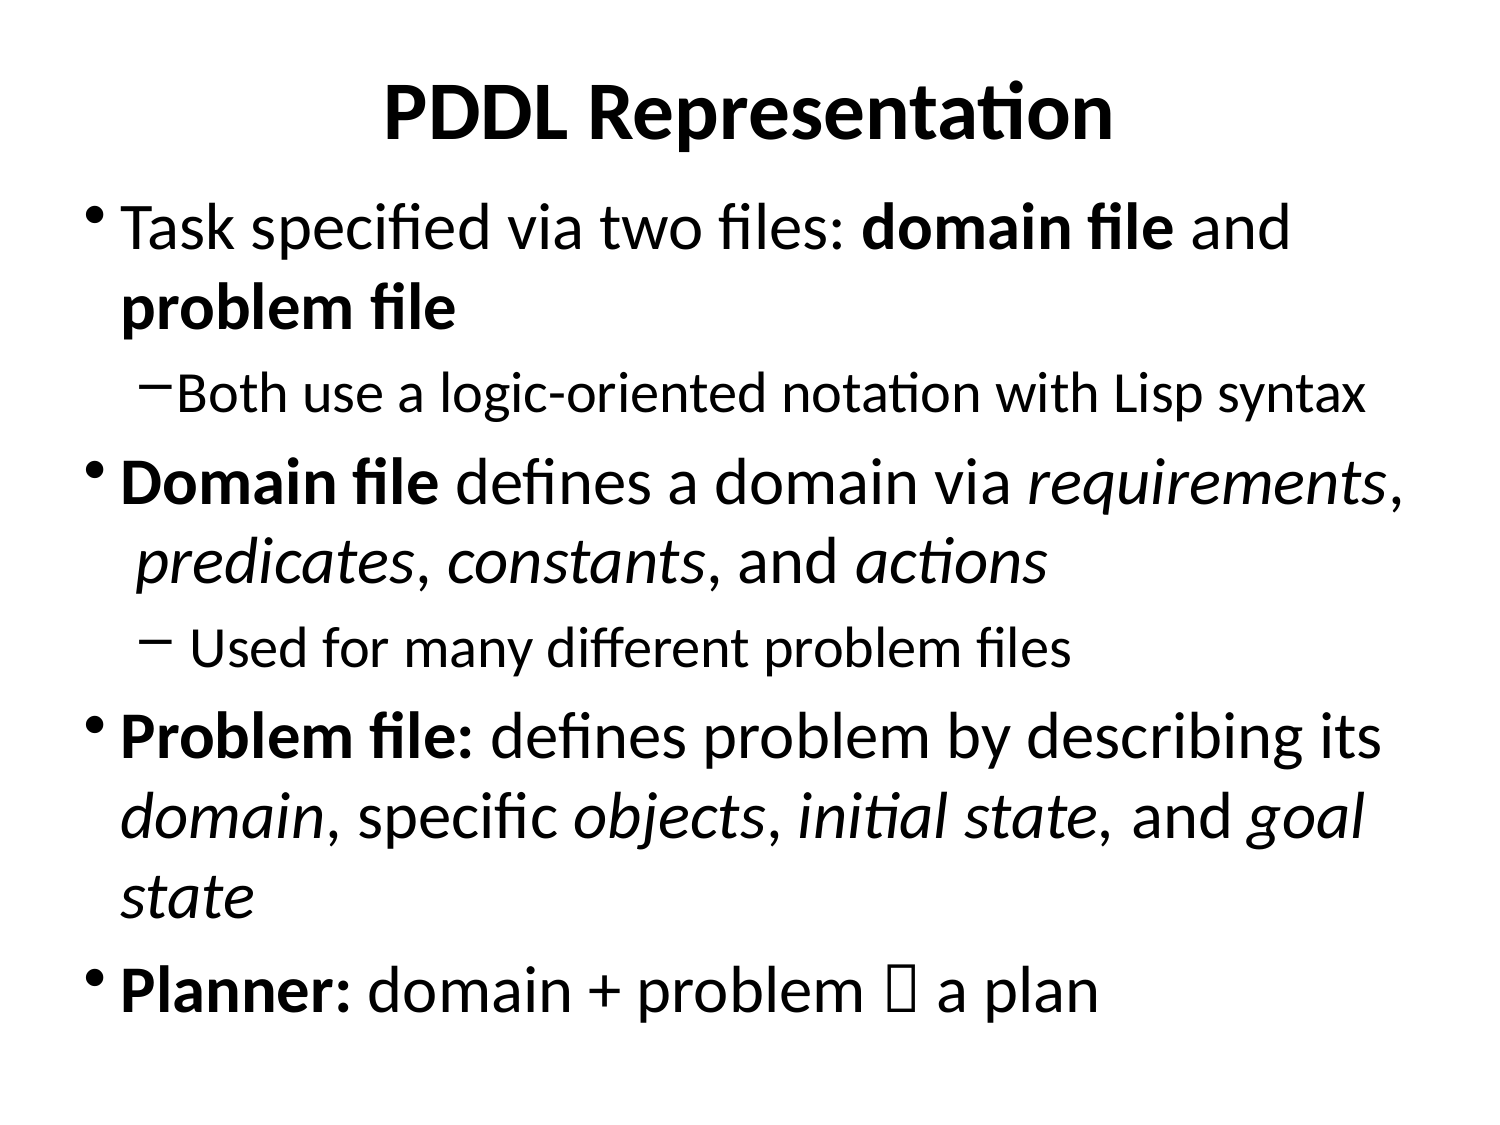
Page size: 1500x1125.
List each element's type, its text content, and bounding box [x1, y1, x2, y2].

list Task specified via two files: domain file and problem file Both use a logic-oriented notation with Lisp syntax Domain file defines a domain via requirements, predicates, constants, and actions Used for many different problem files Problem file: defines problem by describing its domain, specific objects, initial state, and goal state Planner: domain + problem  a plan [68, 174, 1432, 1113]
title PDDL Representation [112, 12, 1388, 174]
